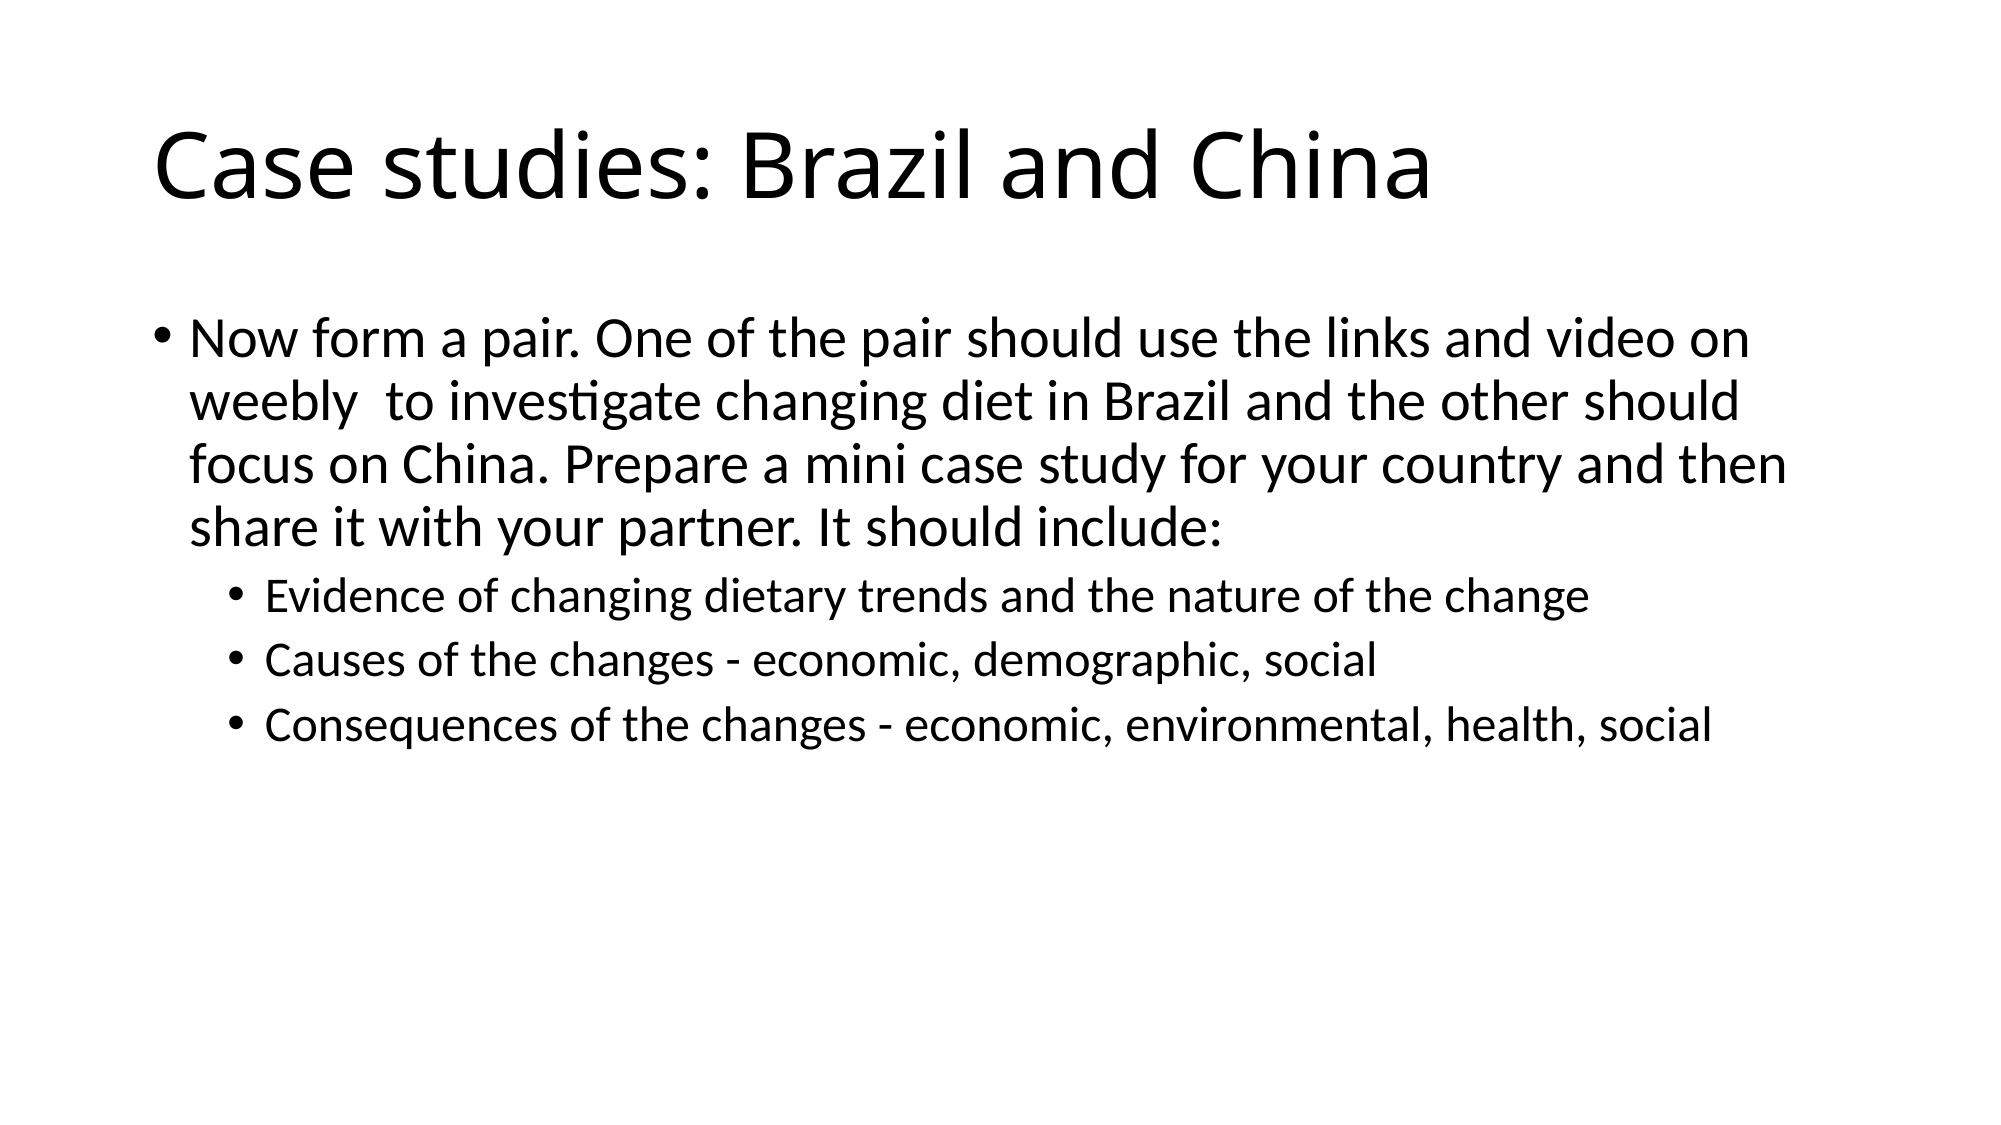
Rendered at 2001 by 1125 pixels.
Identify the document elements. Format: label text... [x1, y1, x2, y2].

title Case studies: Brazil and China [137, 59, 1863, 278]
list Now form a pair. One of the pair should use the links and video on weebly to investigate changing diet in Brazil and the other should focus on China. Prepare a mini case study for your country and then share it with your partner. It should include: ​Evidence of changing dietary trends and the nature of the change Causes of the changes - economic, demographic, social Consequences of the changes - economic, environmental, health, social​ [137, 299, 1863, 1014]
